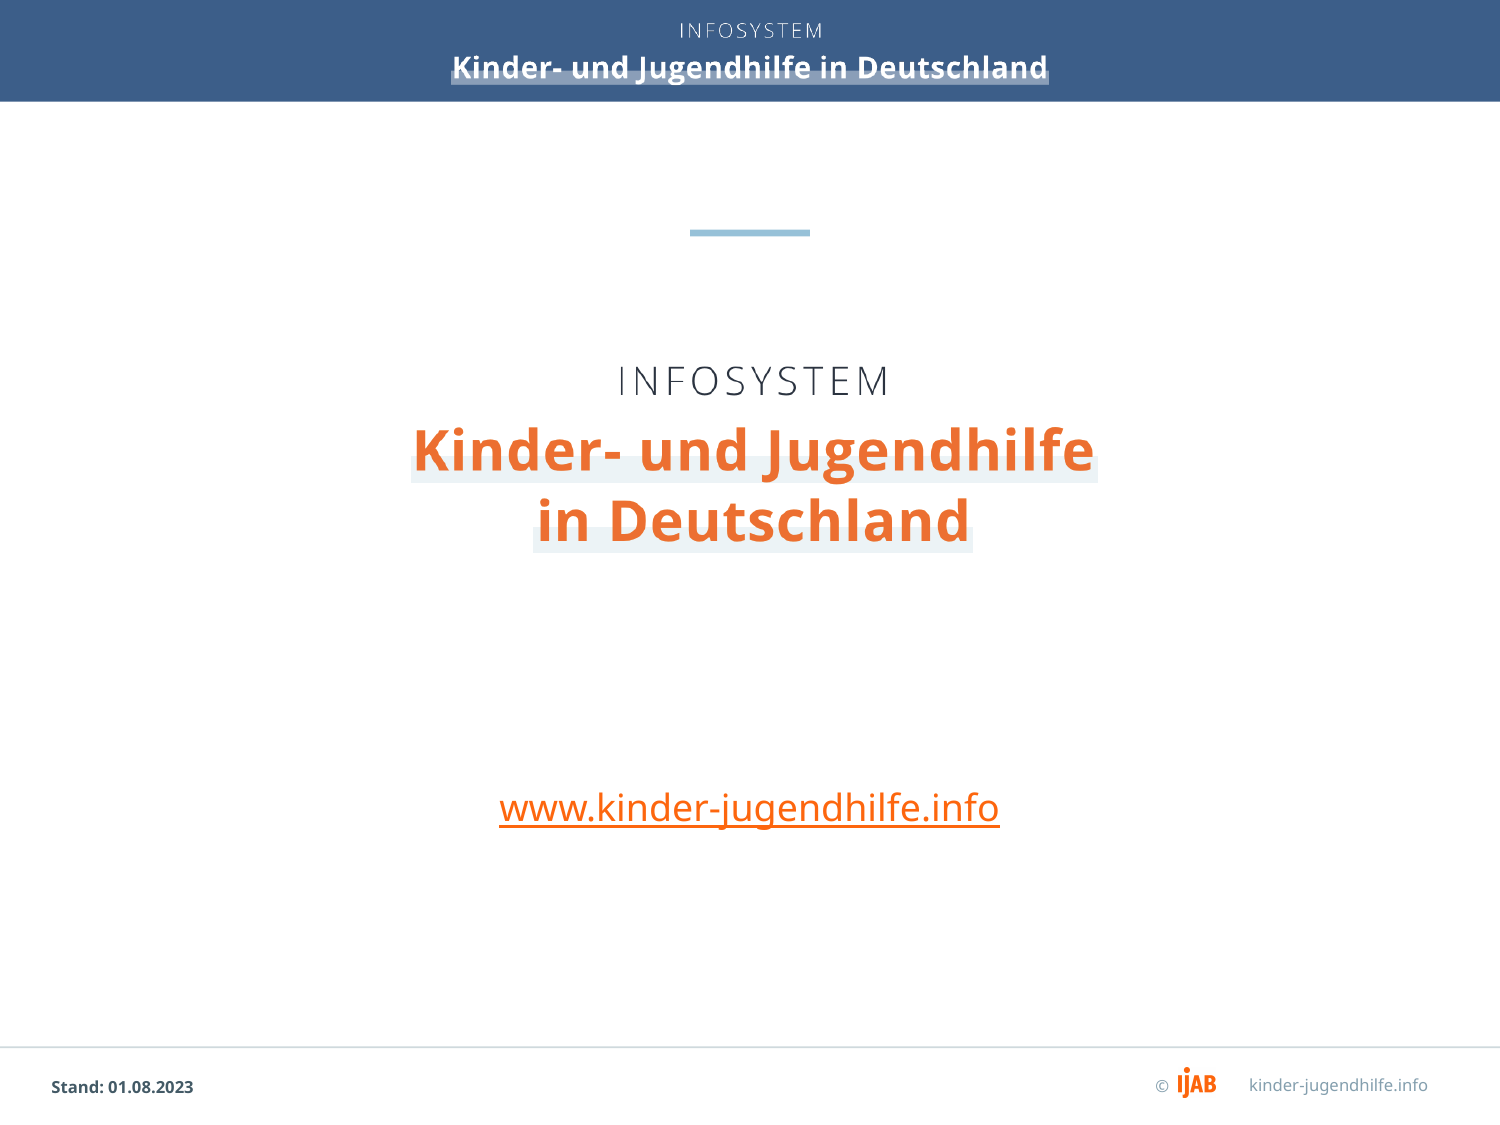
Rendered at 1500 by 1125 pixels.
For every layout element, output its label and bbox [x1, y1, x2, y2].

picture [451, 7, 1049, 86]
picture [1178, 1067, 1216, 1098]
picture [372, 326, 1147, 604]
